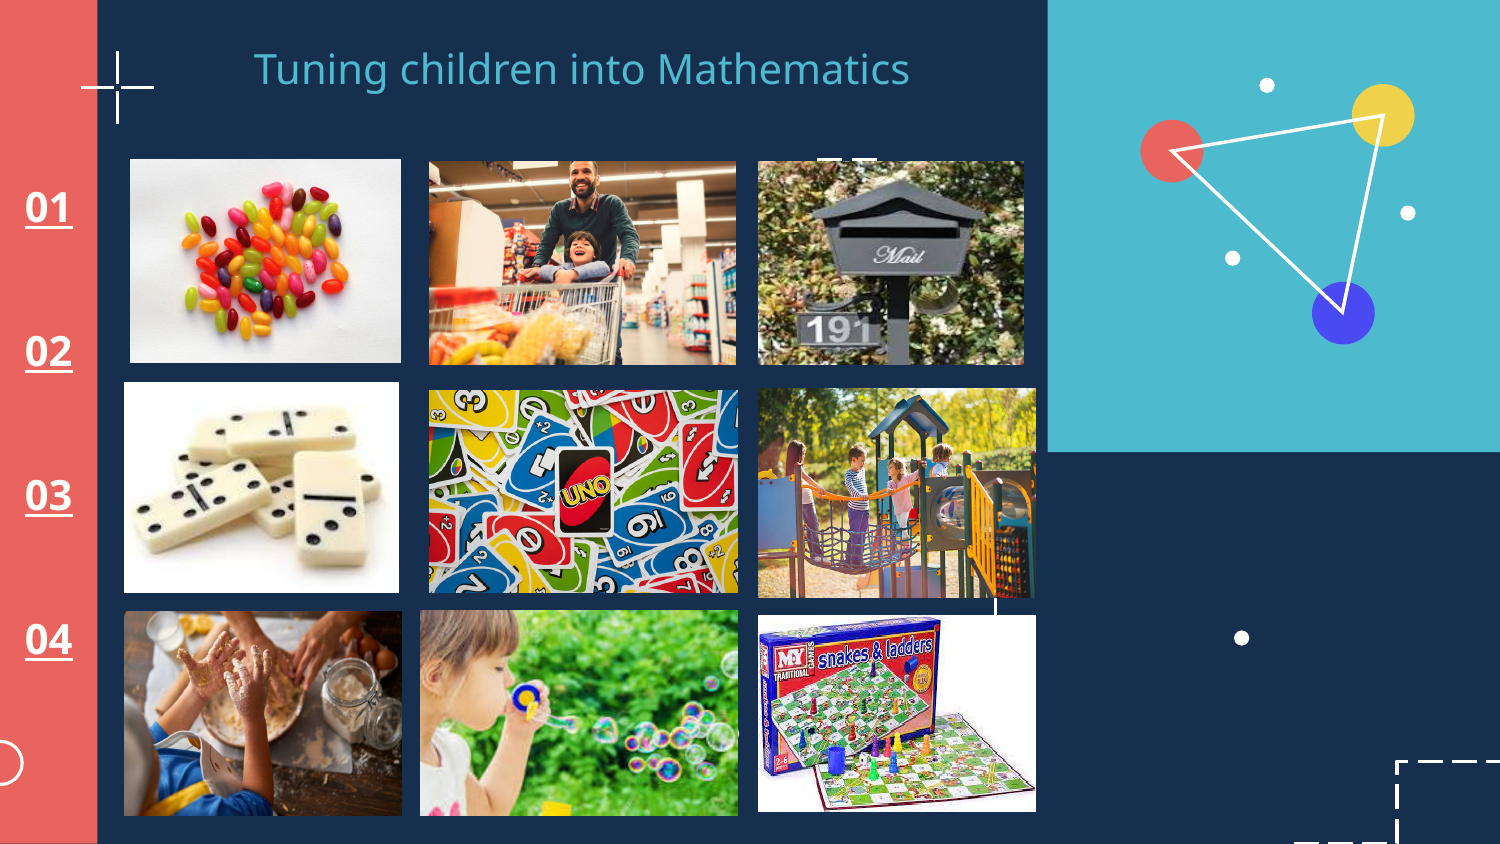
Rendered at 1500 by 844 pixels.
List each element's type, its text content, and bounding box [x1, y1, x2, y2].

text_box 02 [0, 308, 98, 391]
picture [428, 390, 738, 593]
text_box 01 [0, 164, 98, 247]
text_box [958, 606, 1033, 613]
text_box [1234, 630, 1250, 646]
text_box 04 [0, 597, 98, 679]
picture [123, 382, 399, 593]
picture [428, 160, 736, 366]
picture [758, 160, 1024, 366]
text_box 03 [0, 453, 98, 535]
picture [124, 611, 403, 816]
picture [130, 159, 401, 363]
picture [758, 615, 1036, 812]
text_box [1137, 77, 1419, 345]
title Tuning children into Mathematics [205, 26, 960, 109]
picture [420, 610, 738, 816]
picture [758, 388, 1036, 598]
